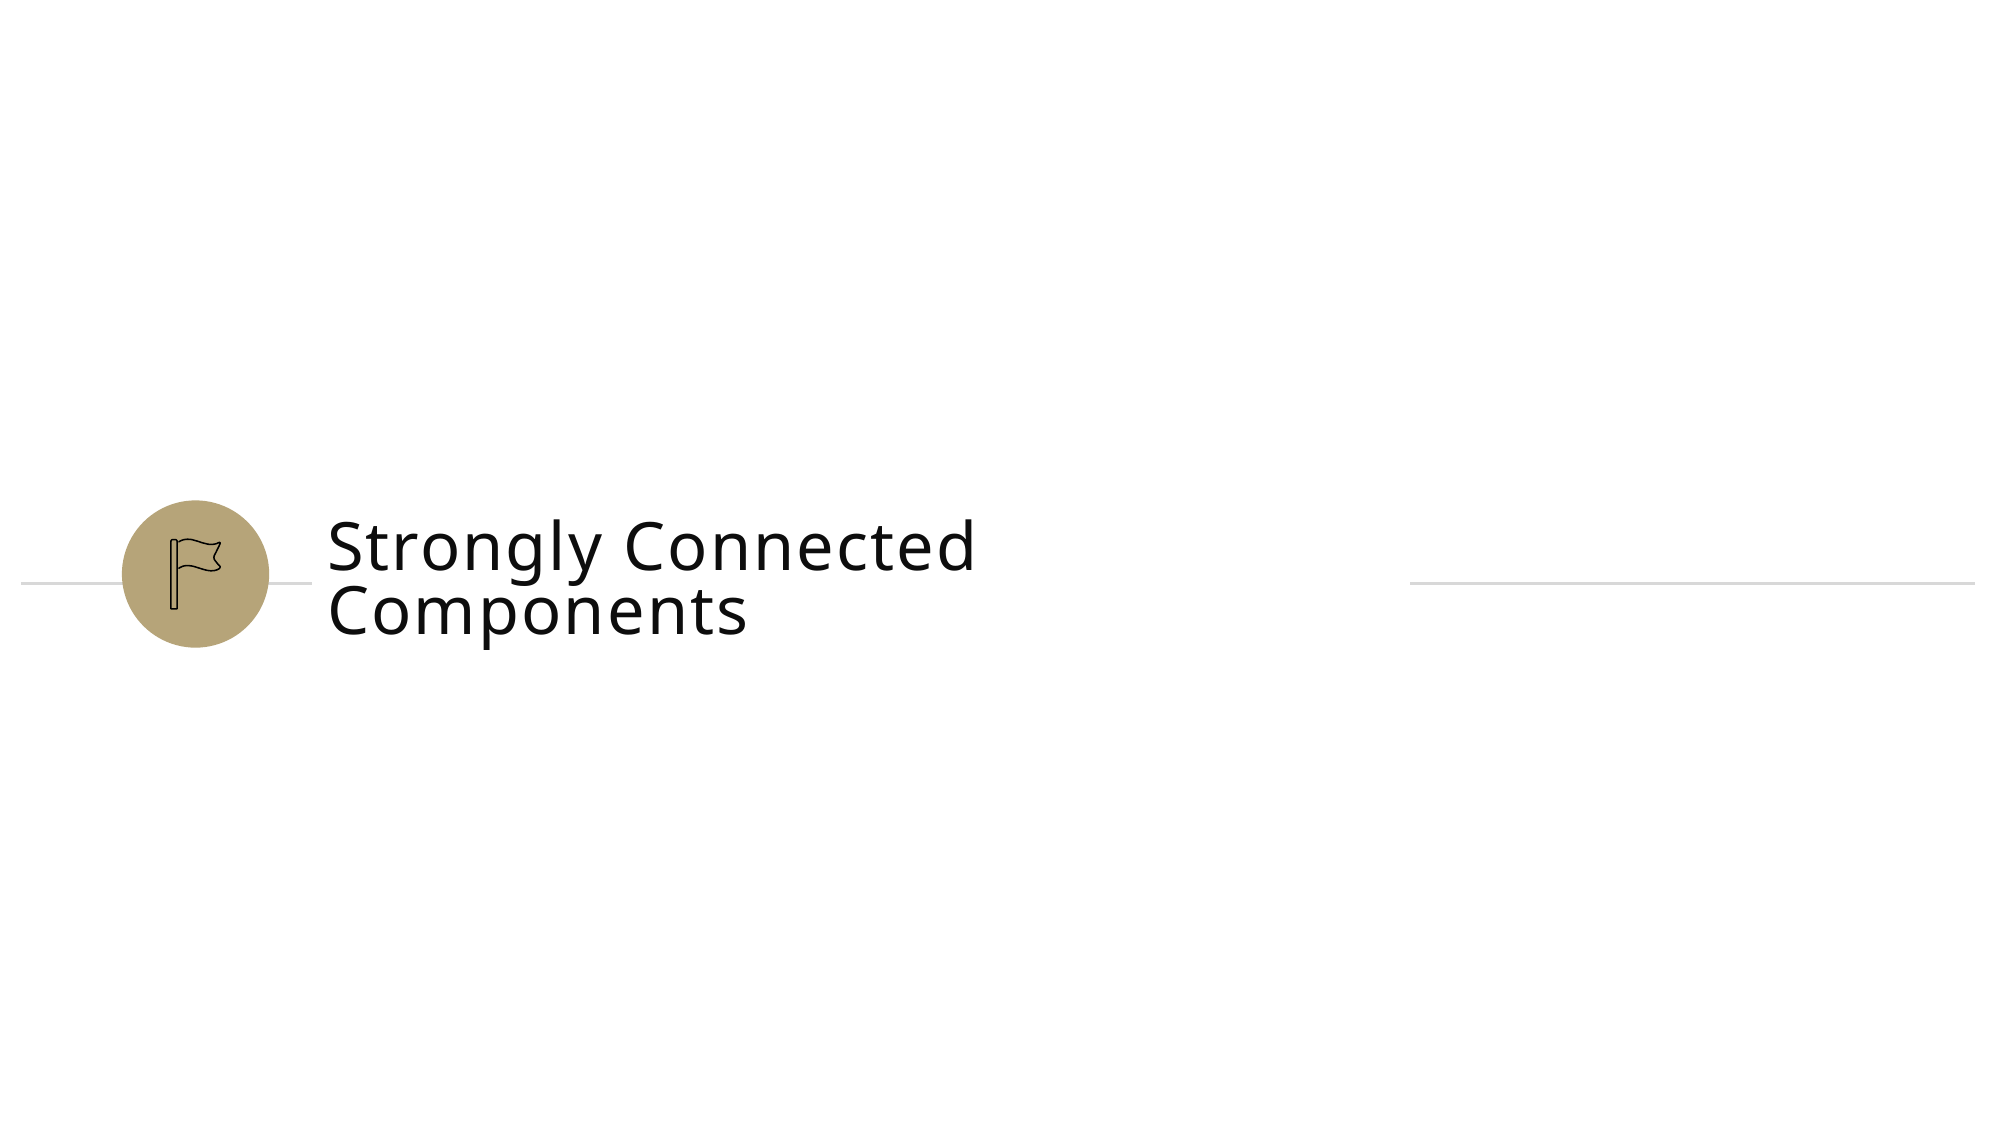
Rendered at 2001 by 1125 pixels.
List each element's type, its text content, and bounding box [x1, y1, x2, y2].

title Strongly Connected Components [312, 535, 1410, 633]
